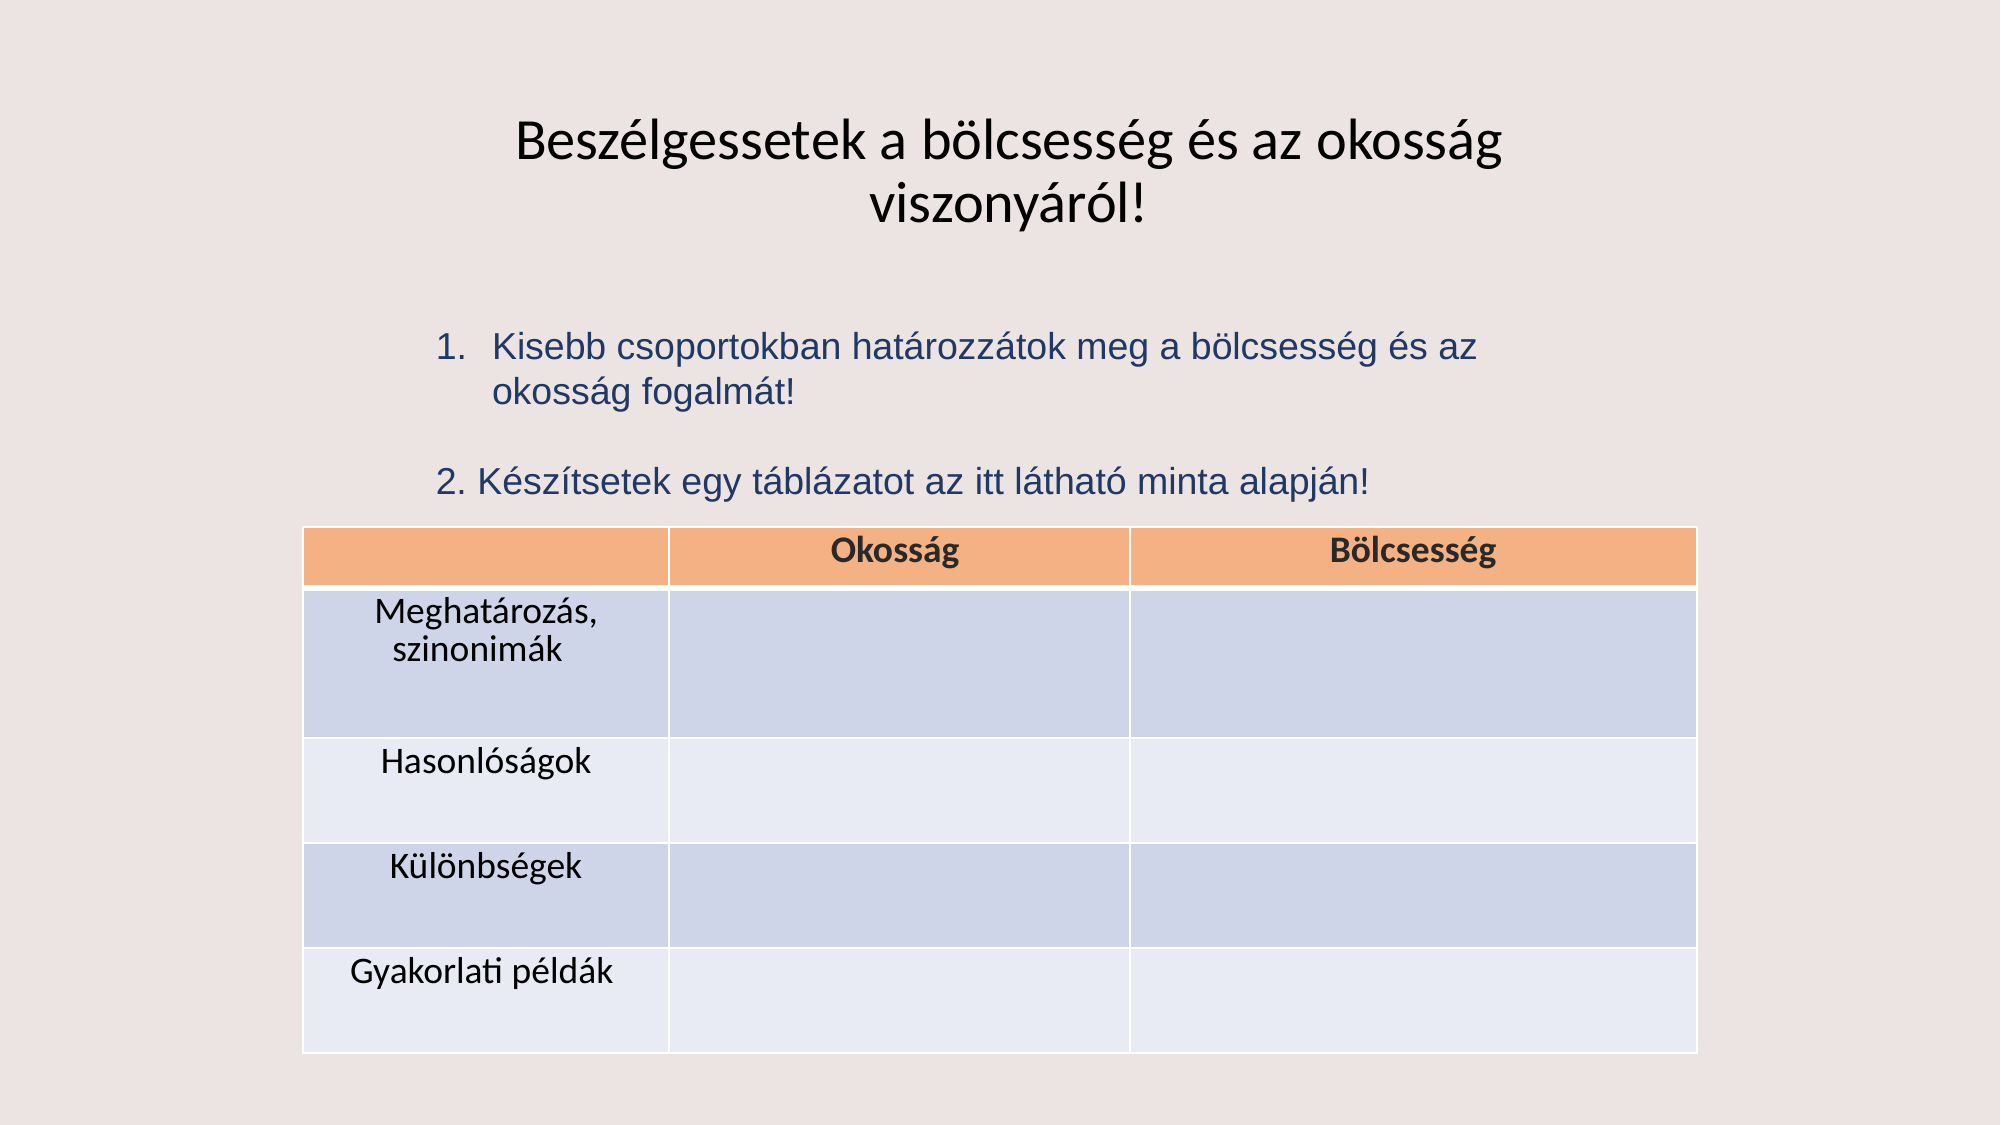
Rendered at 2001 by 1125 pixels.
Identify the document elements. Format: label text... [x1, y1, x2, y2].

table_cell [1131, 949, 1696, 1052]
table_cell [670, 949, 1129, 1052]
table_header Bölcsesség [1131, 528, 1696, 585]
table_cell [1131, 844, 1696, 947]
table_cell [670, 844, 1129, 947]
table_cell [670, 591, 1129, 737]
table_cell Gyakorlati példák [304, 949, 668, 1052]
table_cell Különbségek [304, 844, 668, 947]
text_box Kisebb csoportokban határozzátok meg a bölcsesség és az okosság fogalmát! 2. Készítsetek egy táblázatot az itt látható minta alapján! [421, 314, 1638, 510]
table_header [304, 528, 668, 585]
list Beszélgessetek a bölcsesség és az okosság viszonyáról! [409, 101, 1610, 315]
table_cell Hasonlóságok [304, 739, 668, 842]
table_cell Meghatározás, szinonimák [304, 591, 668, 737]
table_cell [670, 739, 1129, 842]
table_cell [1131, 591, 1696, 737]
table_header Okosság [670, 528, 1129, 585]
table_cell [1131, 739, 1696, 842]
